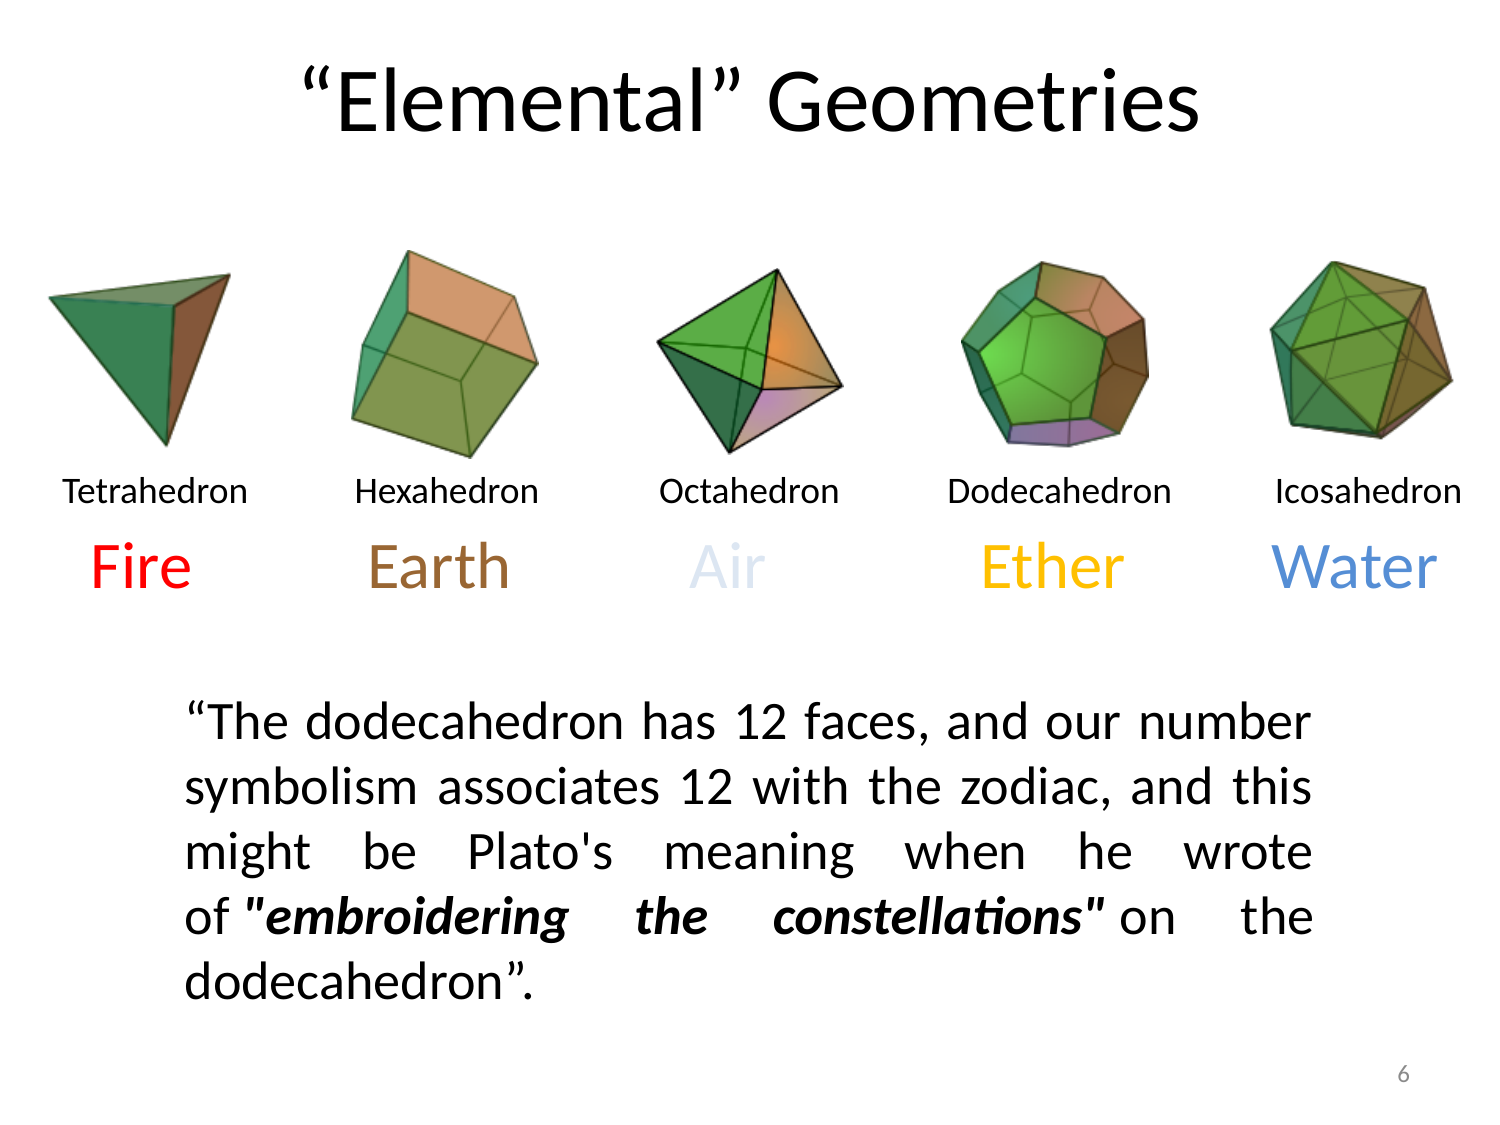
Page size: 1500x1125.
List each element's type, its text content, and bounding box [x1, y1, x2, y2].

picture [961, 260, 1150, 449]
text_box “Elemental” Geometries [74, 0, 1425, 189]
picture [350, 250, 539, 459]
text_box Ether [965, 514, 1158, 610]
text_box Icosahedron [1260, 458, 1478, 519]
text_box Water [1257, 514, 1477, 610]
text_box Air [674, 514, 813, 610]
picture [1267, 260, 1456, 441]
text_box Fire [76, 514, 229, 610]
text_box Hexahedron [339, 458, 555, 519]
picture [656, 268, 844, 456]
text_box Dodecahedron [932, 458, 1188, 519]
slide_number 6 [1074, 1042, 1425, 1103]
text_box “The dodecahedron has 12 faces, and our number symbolism associates 12 with the zodiac, and this might be Plato's meaning when he wrote of "embroidering the constellations" on the dodecahedron”. [169, 678, 1330, 1018]
picture [45, 269, 234, 449]
text_box Earth [352, 514, 539, 610]
text_box Octahedron [644, 458, 855, 519]
text_box Tetrahedron [47, 458, 264, 519]
